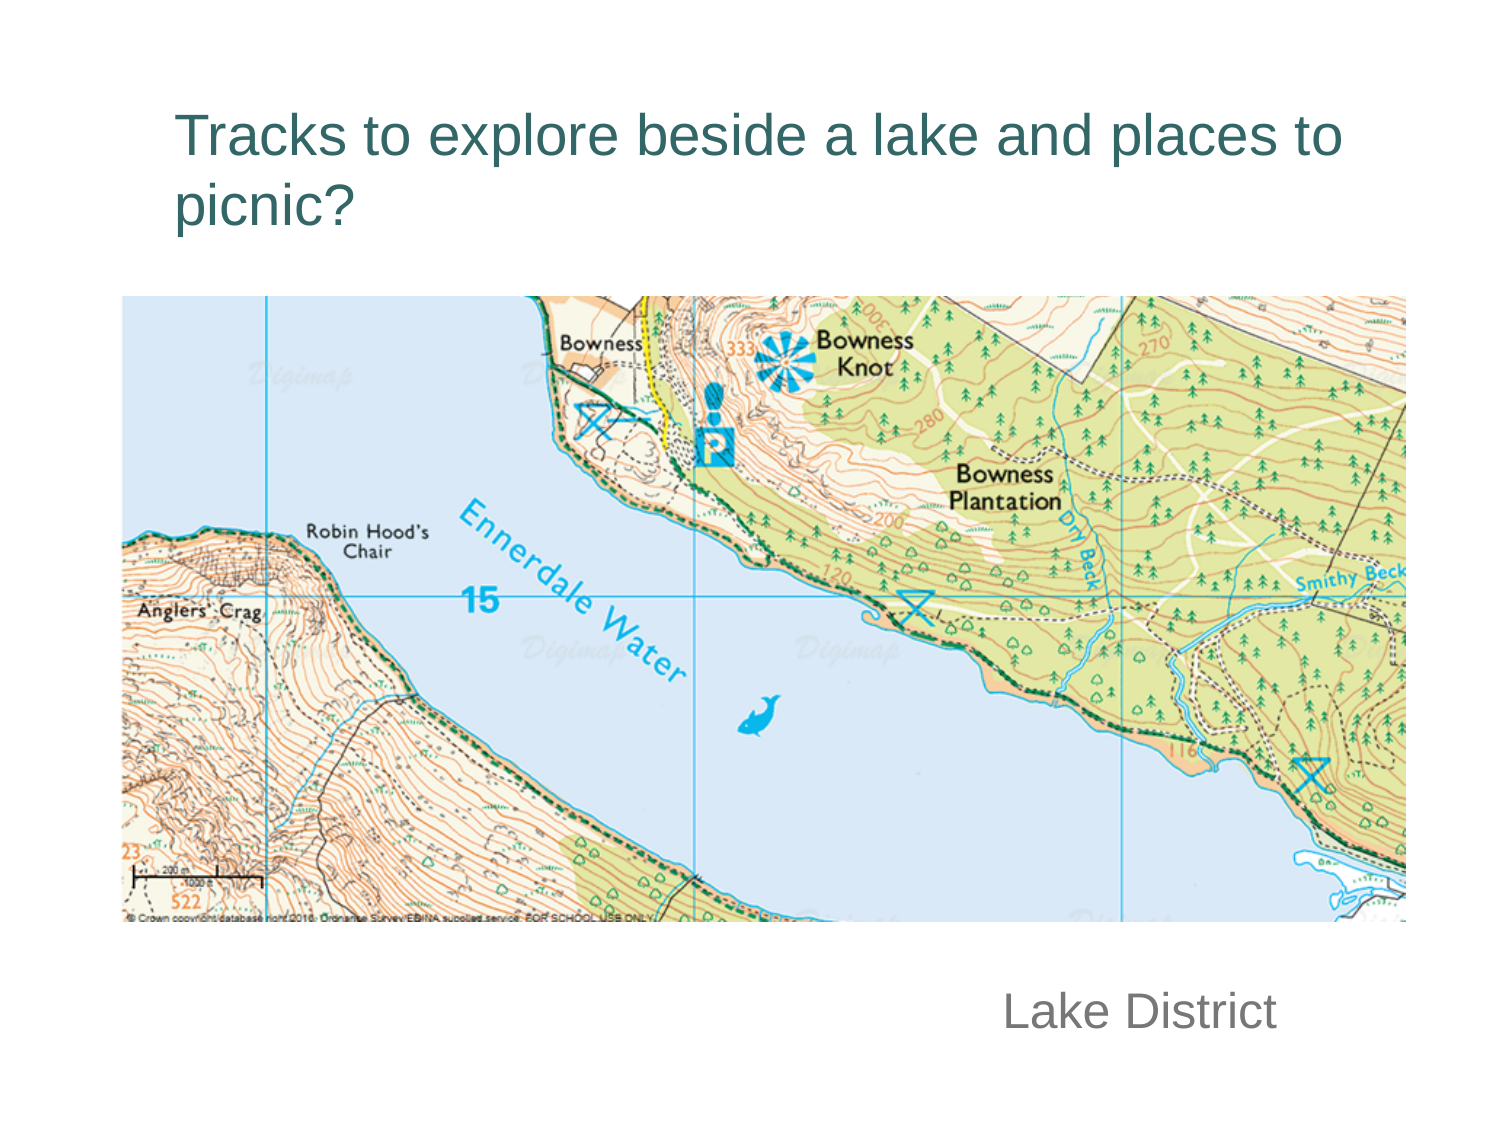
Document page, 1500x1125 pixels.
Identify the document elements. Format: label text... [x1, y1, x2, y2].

picture [116, 295, 1406, 922]
text_box Tracks to explore beside a lake and places to picnic? [159, 90, 1412, 245]
text_box Lake District [915, 971, 1365, 1046]
